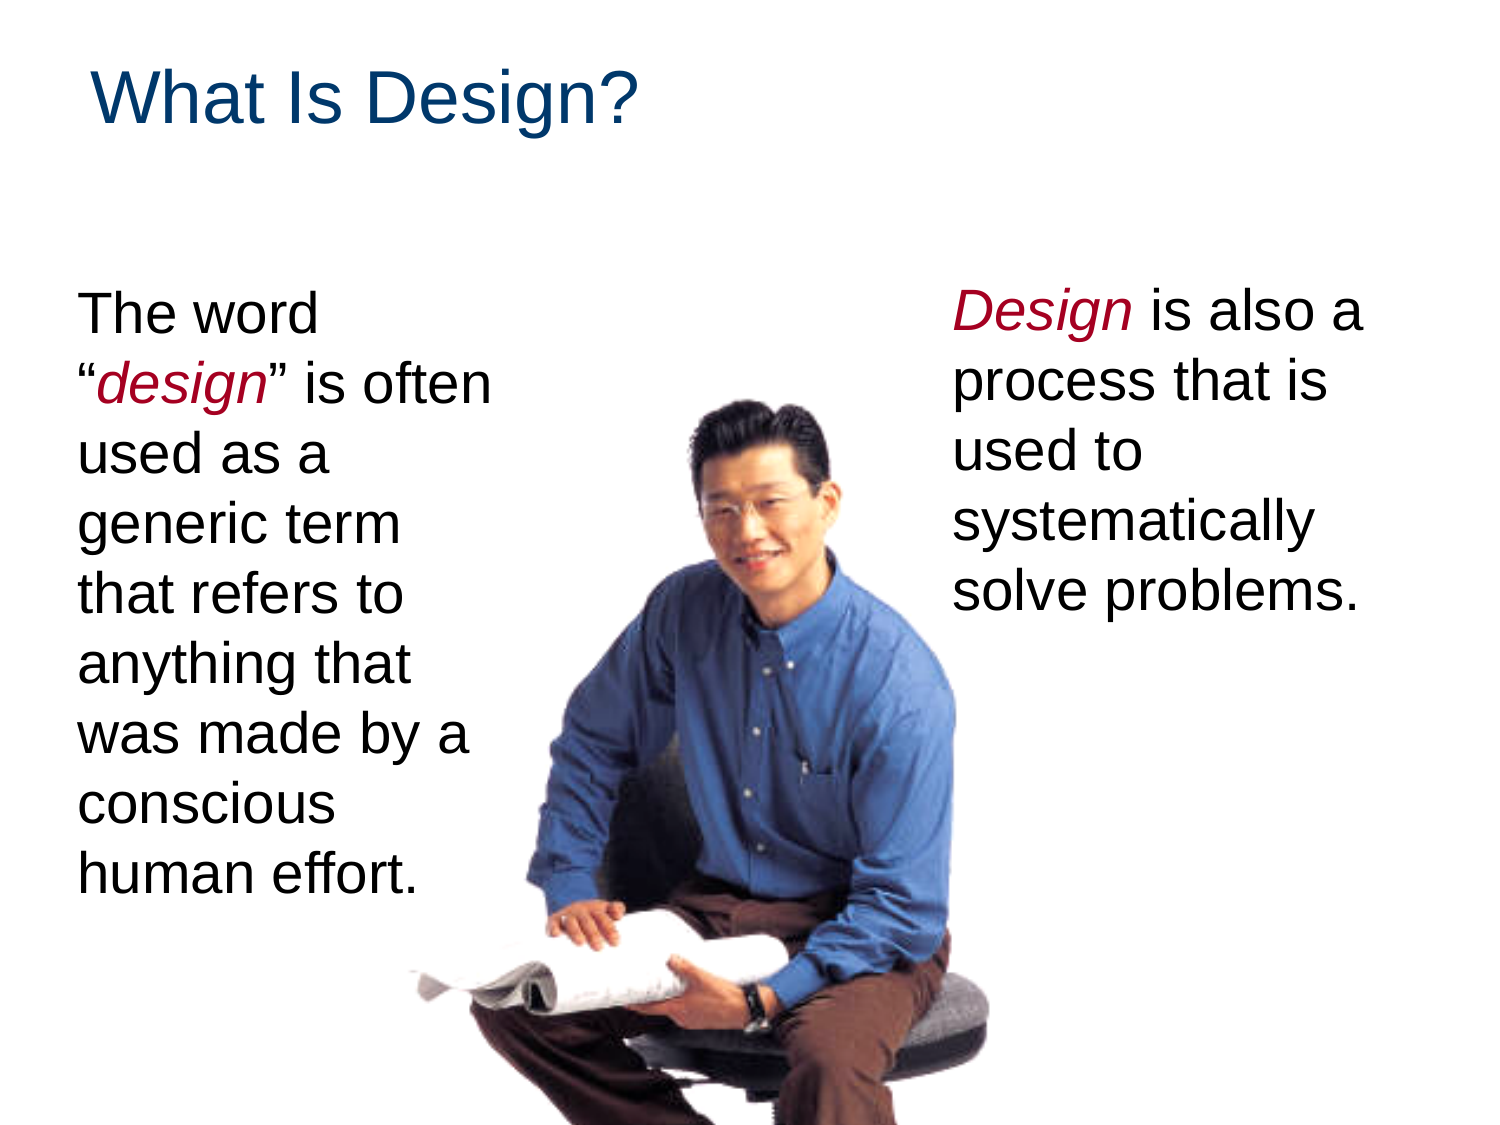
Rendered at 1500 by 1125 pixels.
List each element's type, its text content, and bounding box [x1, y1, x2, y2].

list The word “design” is often used as a generic term that refers to anything that was made by a conscious human effort. [62, 267, 246, 975]
title What Is Design? [75, 0, 1425, 188]
text_box Design is also a process that is used to systematically solve problems. [1191, 264, 1463, 630]
picture [251, 237, 1188, 1125]
